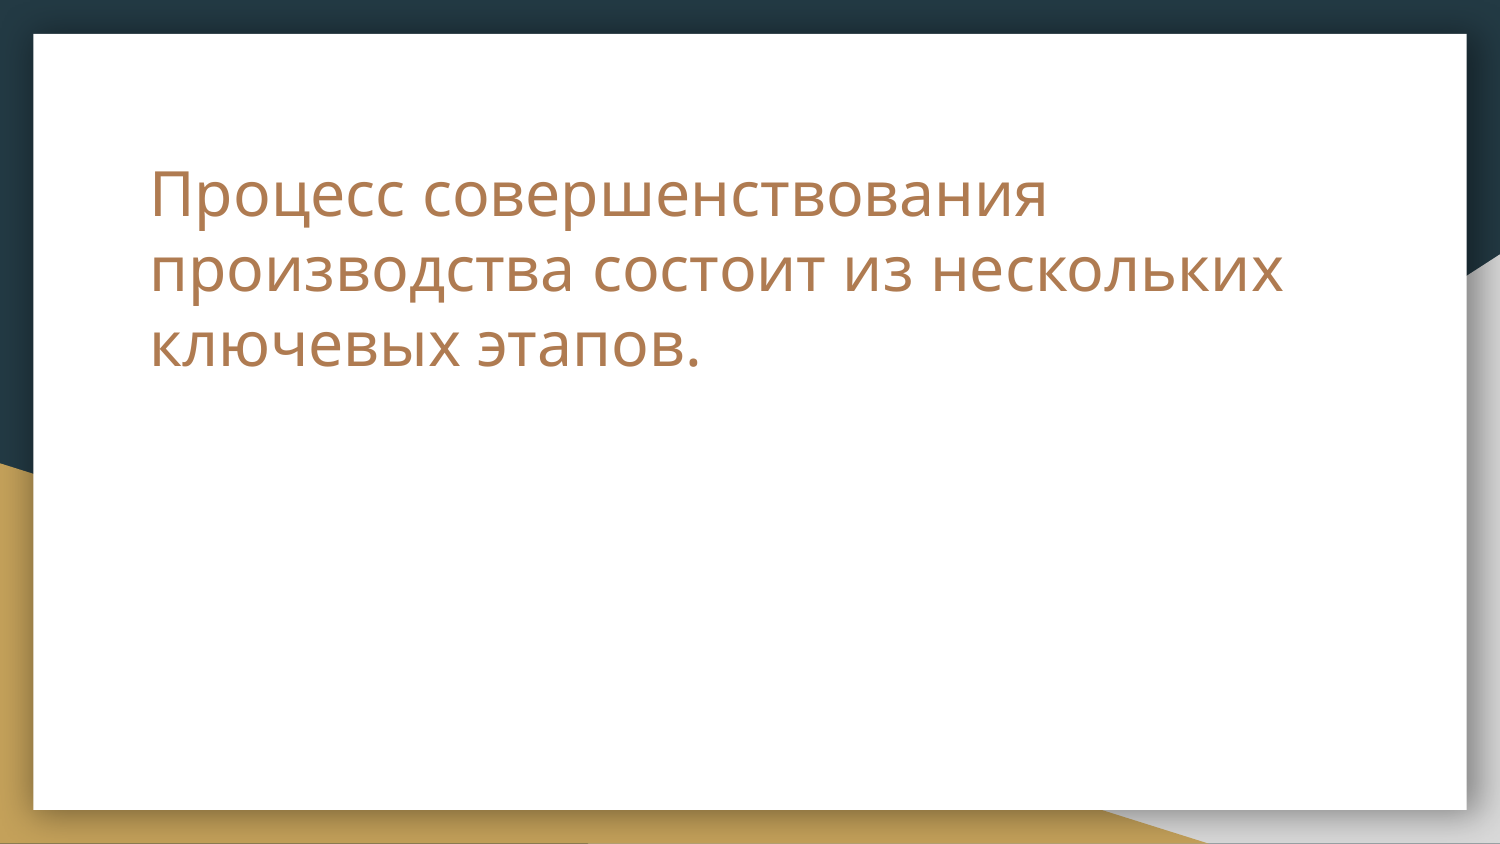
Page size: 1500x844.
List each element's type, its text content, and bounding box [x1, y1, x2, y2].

title Процесс совершенствования производства состоит из нескольких ключевых этапов. [134, 138, 1366, 296]
